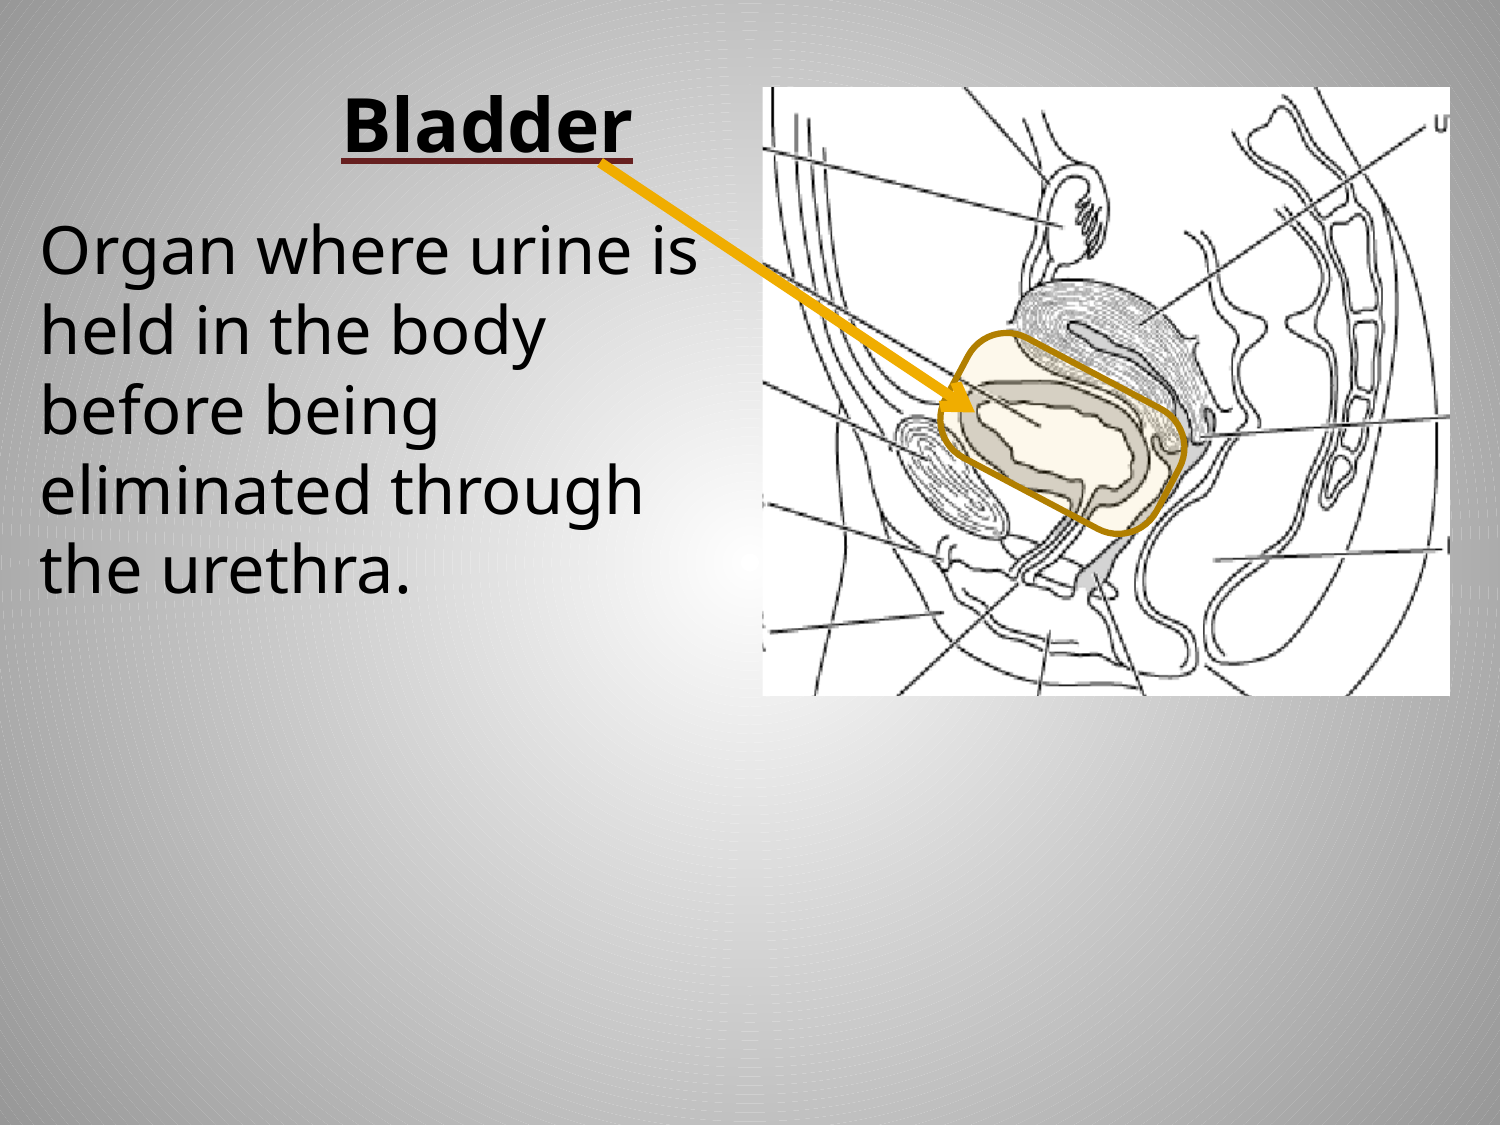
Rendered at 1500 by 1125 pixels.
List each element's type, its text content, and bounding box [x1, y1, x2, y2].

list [765, 90, 1450, 695]
list Organ where urine is held in the body before being eliminated through the urethra. [24, 200, 763, 925]
title Bladder [37, 37, 938, 175]
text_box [601, 164, 975, 412]
